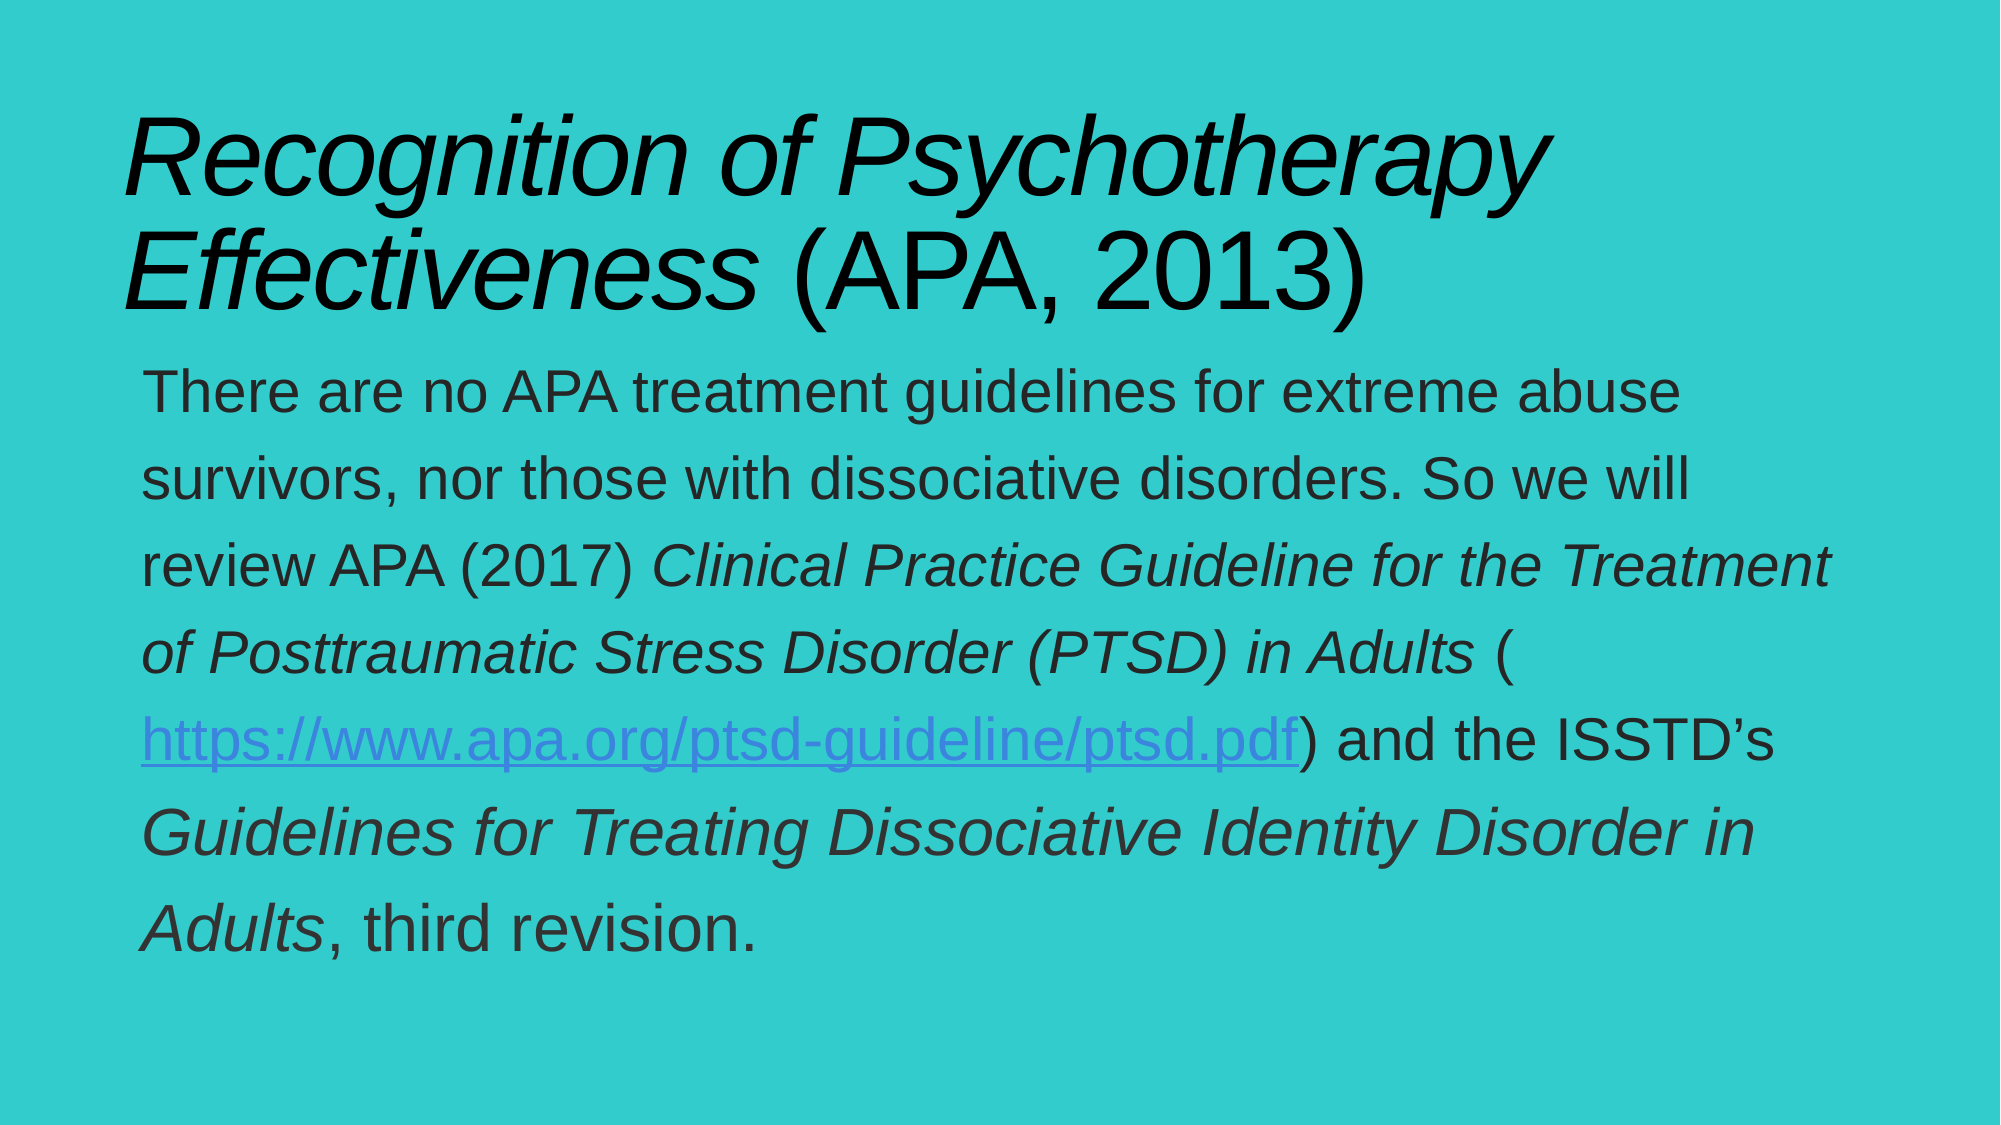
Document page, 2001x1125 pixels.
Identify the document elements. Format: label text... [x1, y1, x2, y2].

title Recognition of Psychotherapy Effectiveness (APA, 2013) [107, 81, 1875, 354]
list There are no APA treatment guidelines for extreme abuse survivors, nor those with dissociative disorders. So we will review APA (2017) Clinical Practice Guideline for the Treatment of Posttraumatic Stress Disorder (PTSD) in Adults (https://www.apa.org/ptsd-guideline/ptsd.pdf) and the ISSTD’s Guidelines for Treating Dissociative Identity Disorder in Adults, third revision. [111, 329, 1876, 1073]
